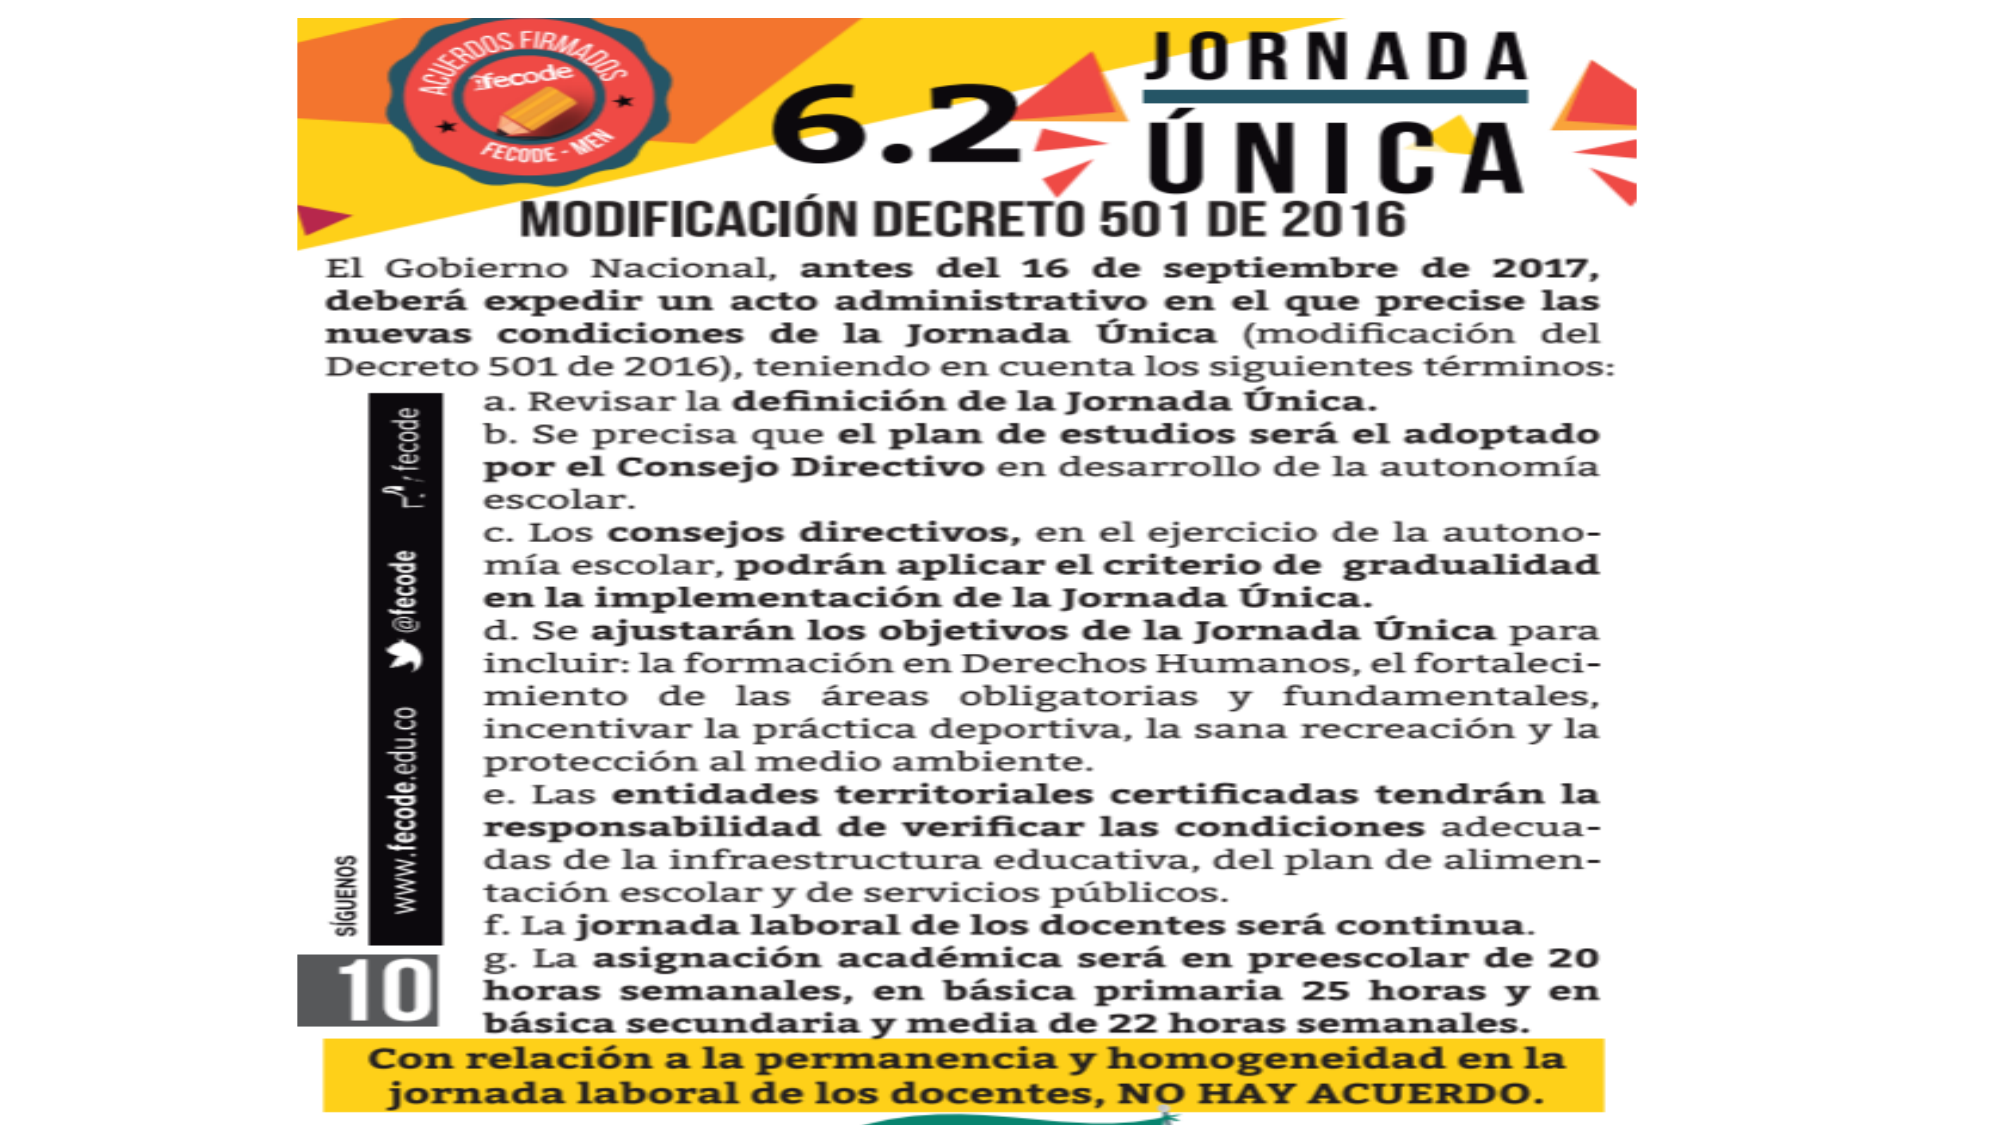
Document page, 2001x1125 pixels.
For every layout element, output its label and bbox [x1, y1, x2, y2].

list [297, 18, 1637, 1125]
